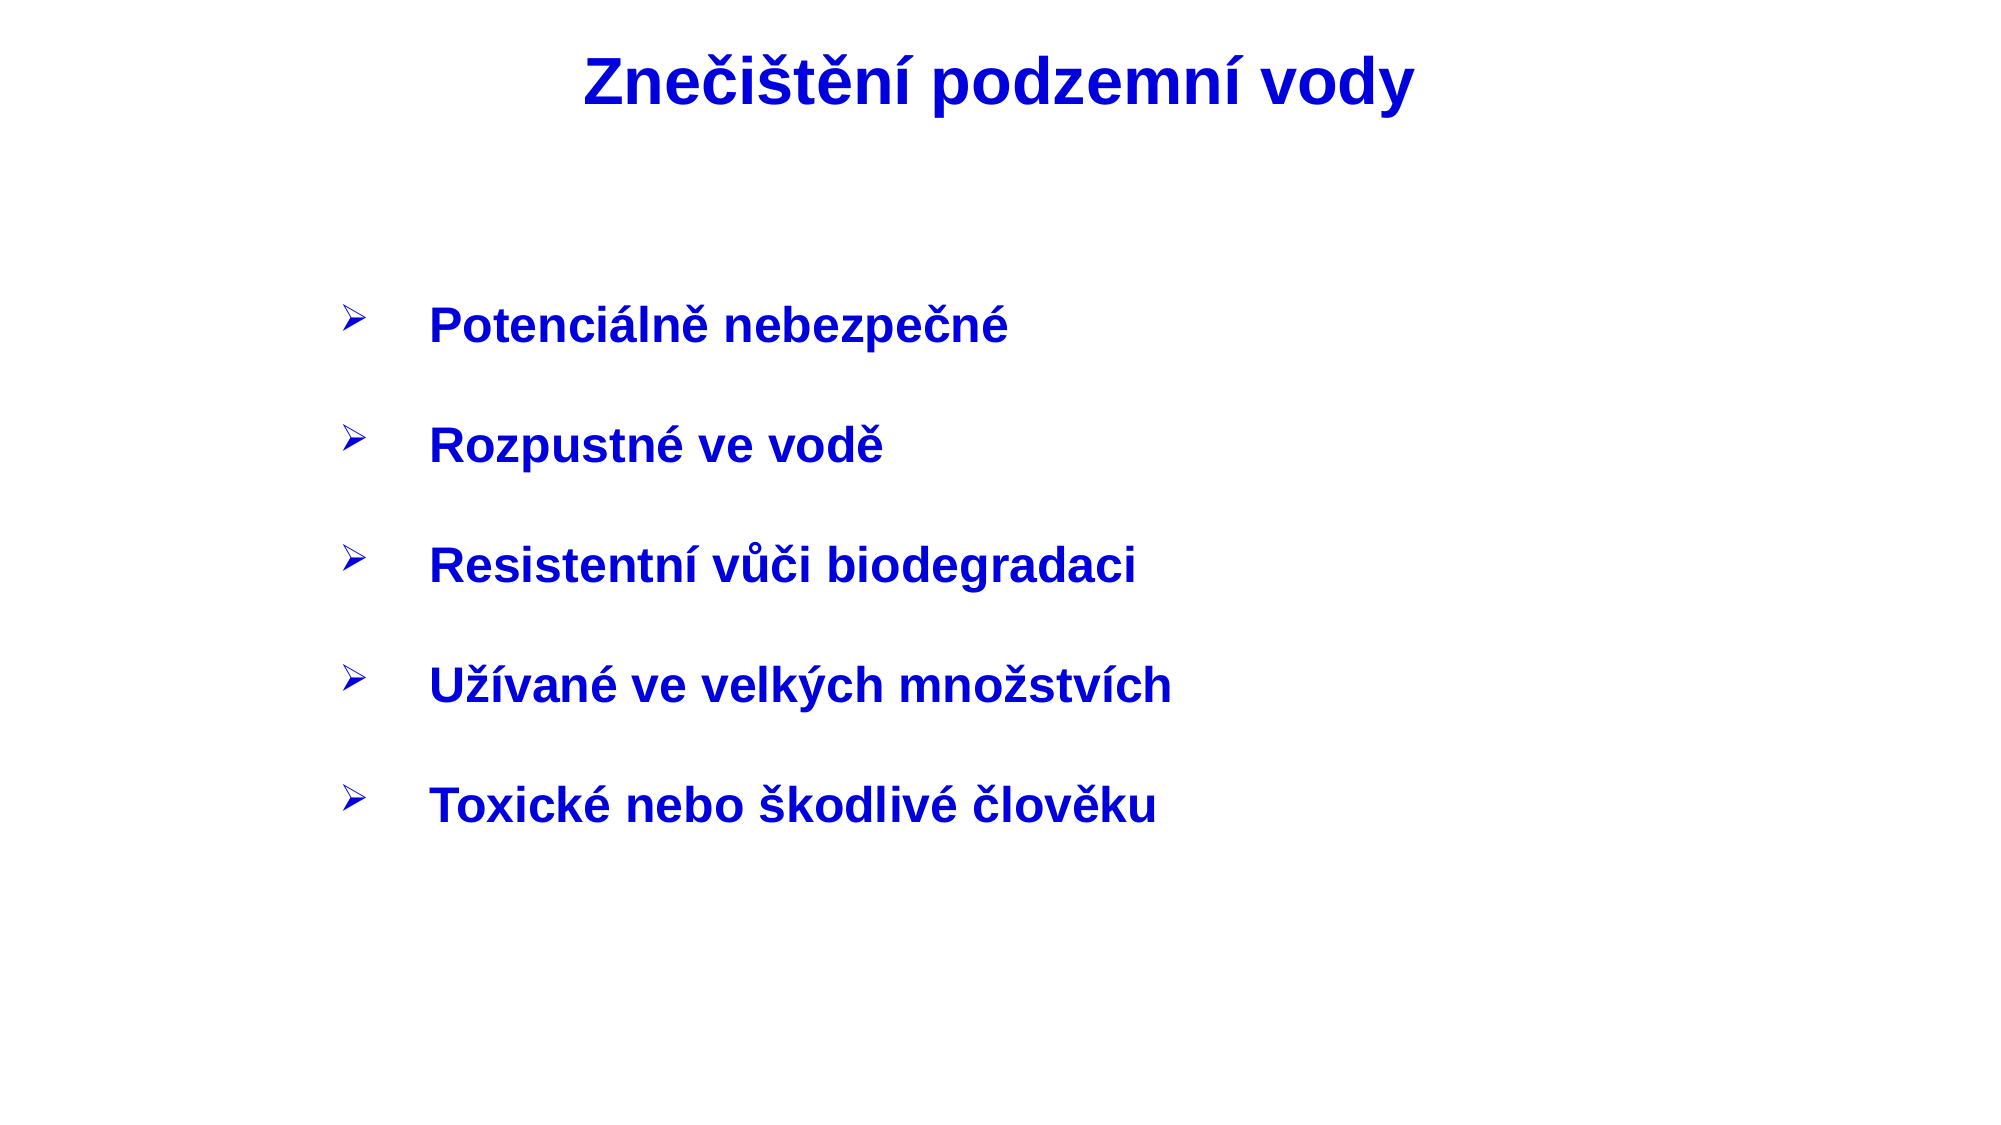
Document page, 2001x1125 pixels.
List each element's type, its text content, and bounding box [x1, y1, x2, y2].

text_box Potenciálně nebezpečné Rozpustné ve vodě Resistentní vůči biodegradaci Užívané ve velkých množstvích Toxické nebo škodlivé člověku [311, 285, 1689, 840]
text_box Znečištění podzemní vody [550, 30, 1449, 126]
